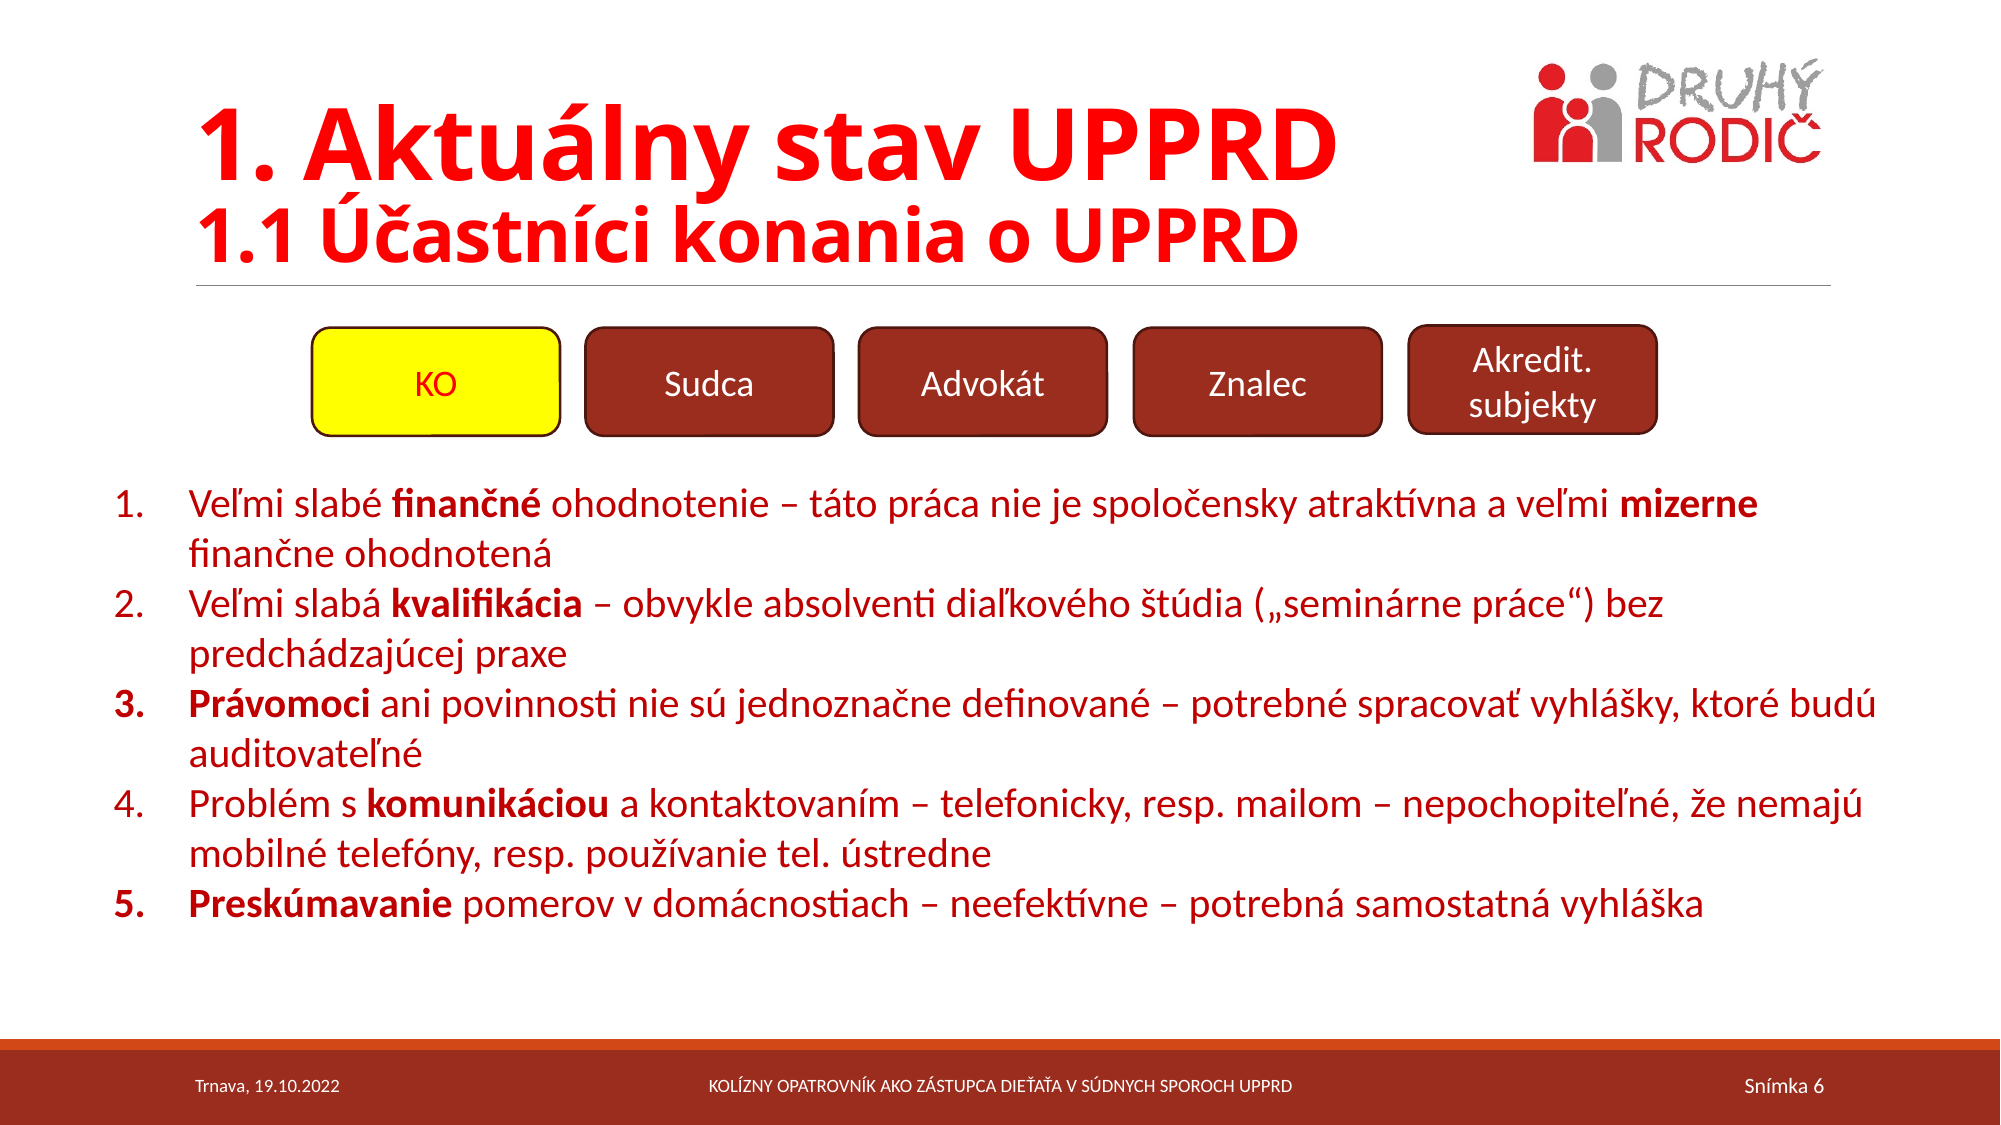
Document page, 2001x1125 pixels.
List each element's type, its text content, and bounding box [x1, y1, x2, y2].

text_box KO [310, 326, 562, 438]
text_box Akredit. subjekty [1407, 324, 1659, 435]
text_box Znalec [1132, 326, 1384, 438]
title 1. Aktuálny stav UPPRD 1.1 Účastníci konania o UPPRD [180, 47, 1830, 285]
text_box Kolízny opatrovník ako zástupca dieťaťa v súdnych sporoch UPPRD [604, 1054, 1396, 1115]
text_box Veľmi slabé finančné ohodnotenie – táto práca nie je spoločensky atraktívna a veľmi mizerne finančne ohodnotená Veľmi slabá kvalifikácia – obvykle absolventi diaľkového štúdia („seminárne práce“) bez predchádzajúcej praxe Právomoci ani povinnosti nie sú jednoznačne definované – potrebné spracovať vyhlášky, ktoré budú auditovateľné Problém s komunikáciou a kontaktovaním – telefonicky, resp. mailom – nepochopiteľné, že nemajú mobilné telefóny, resp. používanie tel. ústredne Preskúmavanie pomerov v domácnostiach – neefektívne – potrebná samostatná vyhláška [98, 468, 1917, 933]
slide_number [180, 1054, 586, 1115]
slide_number Snímka 6 [1624, 1054, 1840, 1115]
text_box Advokát [857, 326, 1109, 438]
text_box Sudca [584, 326, 835, 438]
